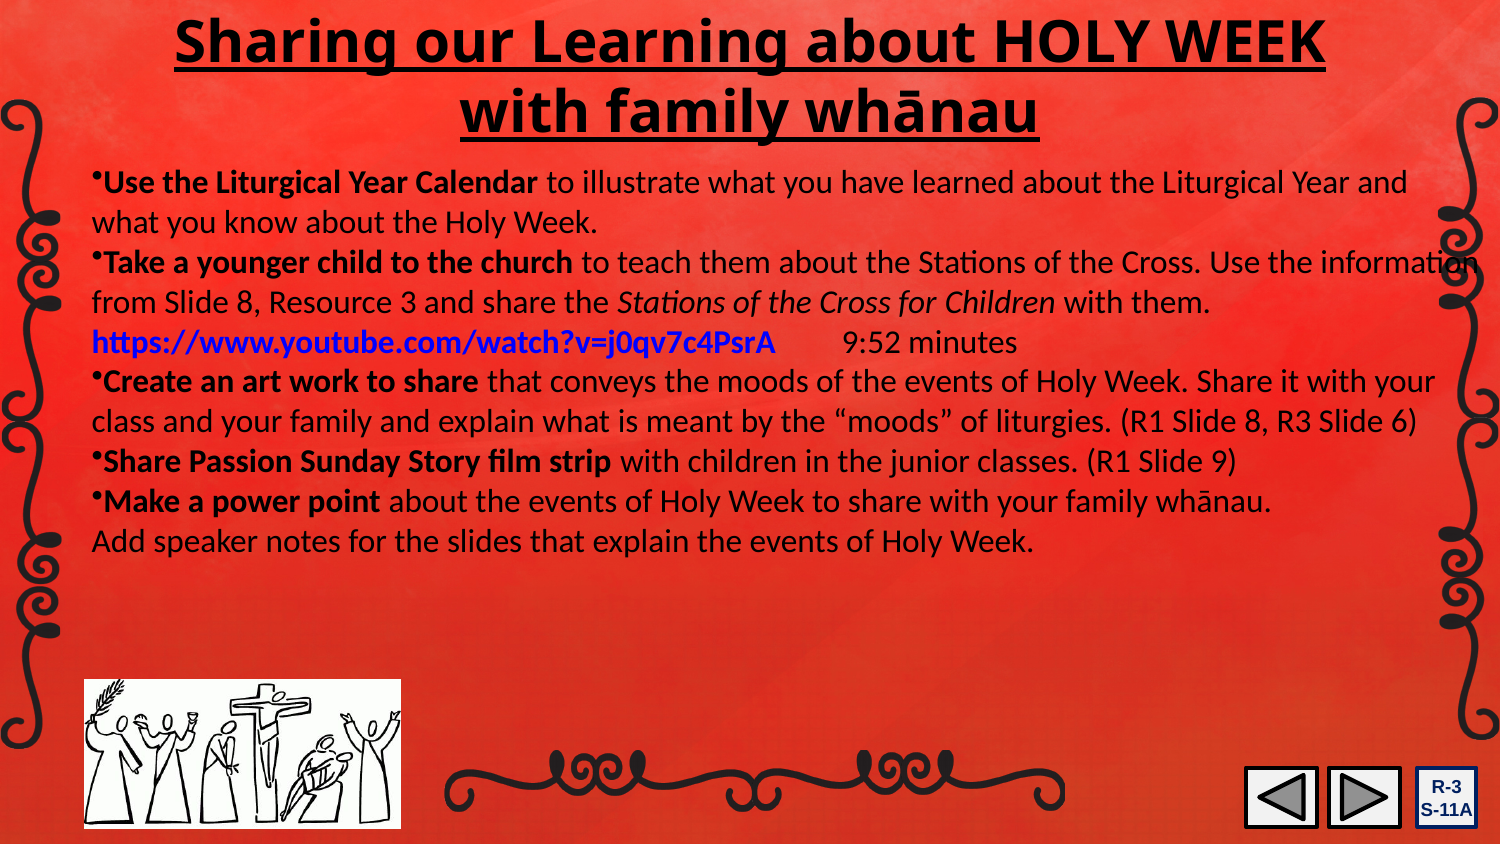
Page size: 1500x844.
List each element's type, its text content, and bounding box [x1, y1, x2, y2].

text_box Sharing our Learning about HOLY WEEK with family whānau [0, 0, 1500, 96]
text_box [0, 97, 1500, 844]
picture [83, 678, 401, 829]
